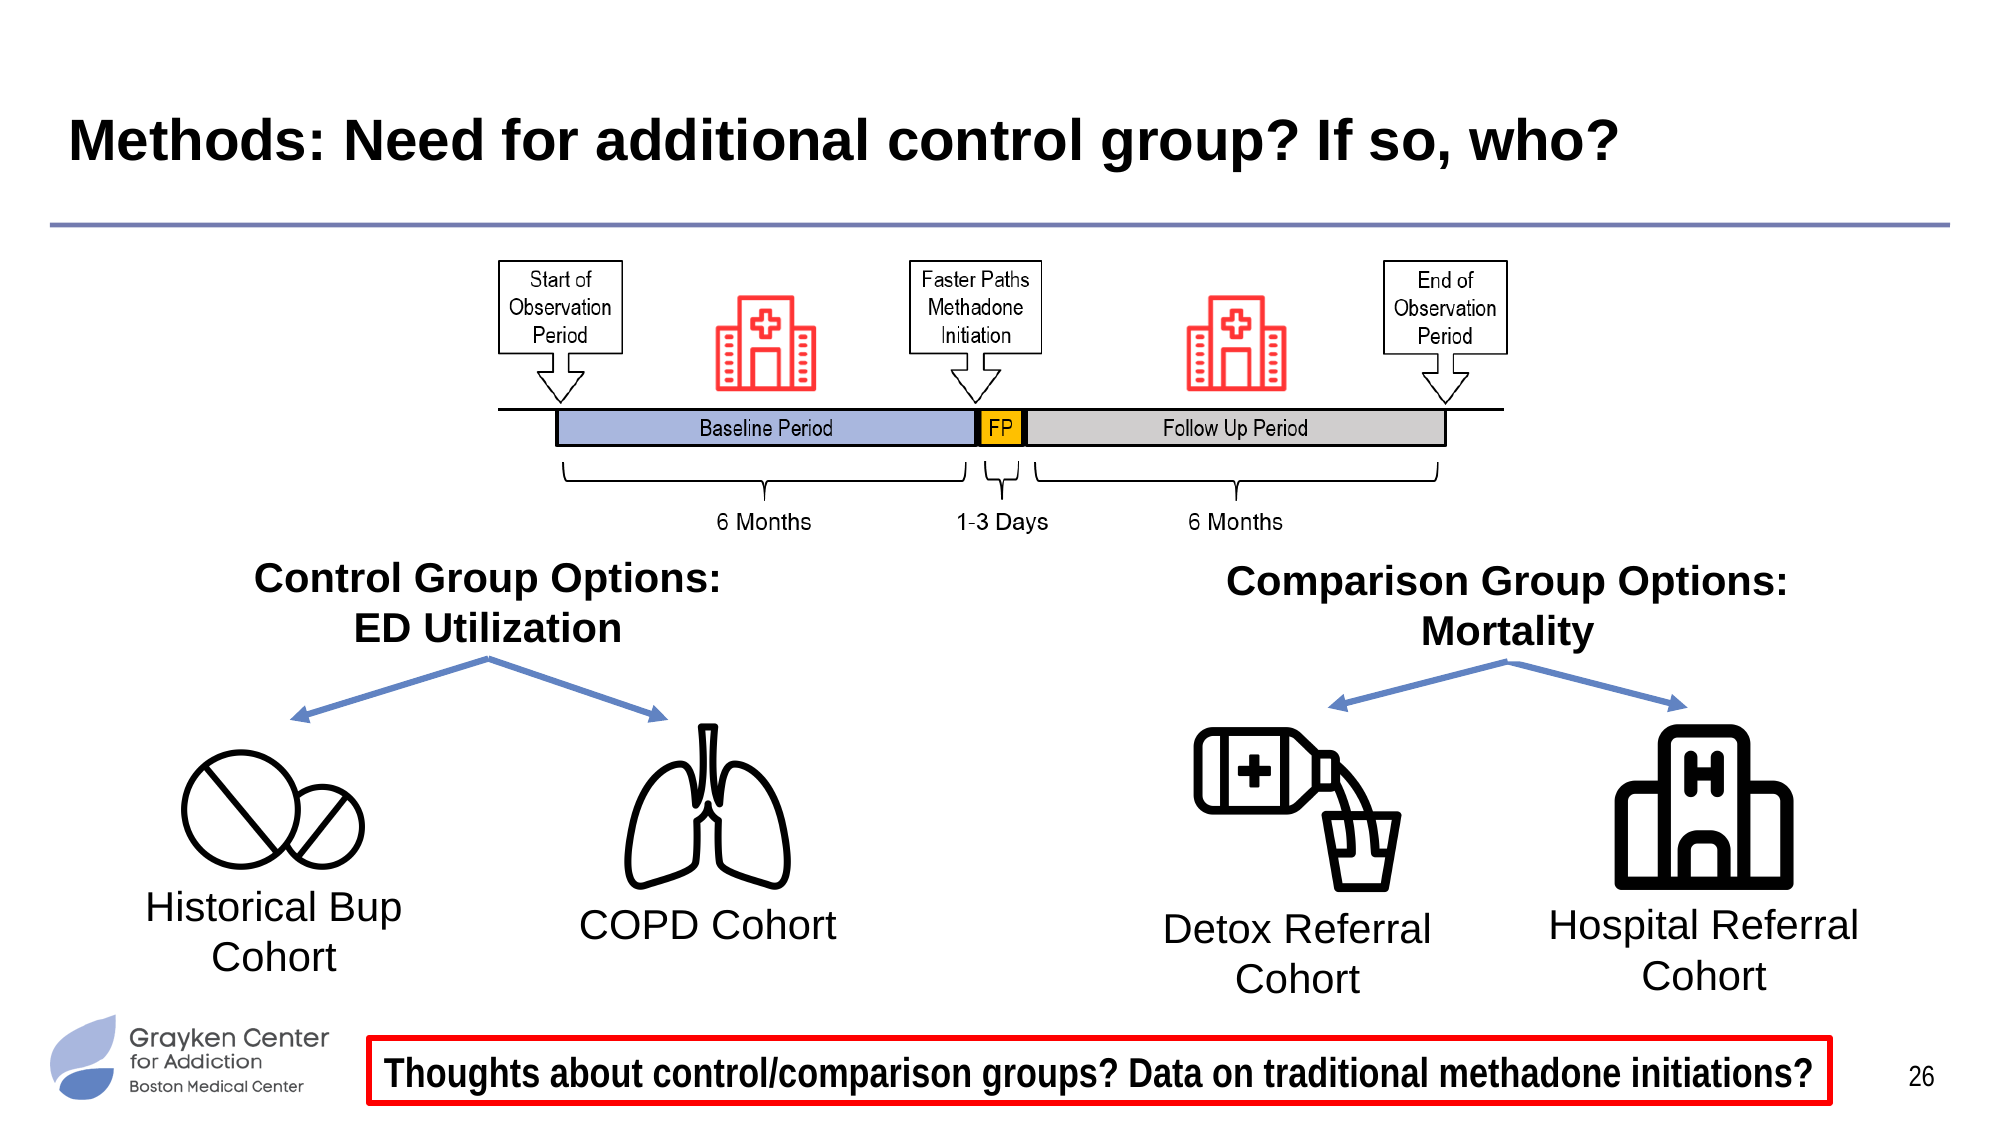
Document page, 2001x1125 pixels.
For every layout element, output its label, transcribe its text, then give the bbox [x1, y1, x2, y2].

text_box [125, 543, 856, 989]
text_box Thoughts about control/comparison groups? Data on traditional methadone initiations? [368, 1037, 1830, 1103]
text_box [1143, 546, 1875, 1011]
title Methods: Need for additional control group? If so, who? [53, 75, 1950, 200]
slide_number 26 [1533, 1024, 1951, 1101]
picture [471, 247, 1529, 539]
picture [49, 1007, 331, 1101]
